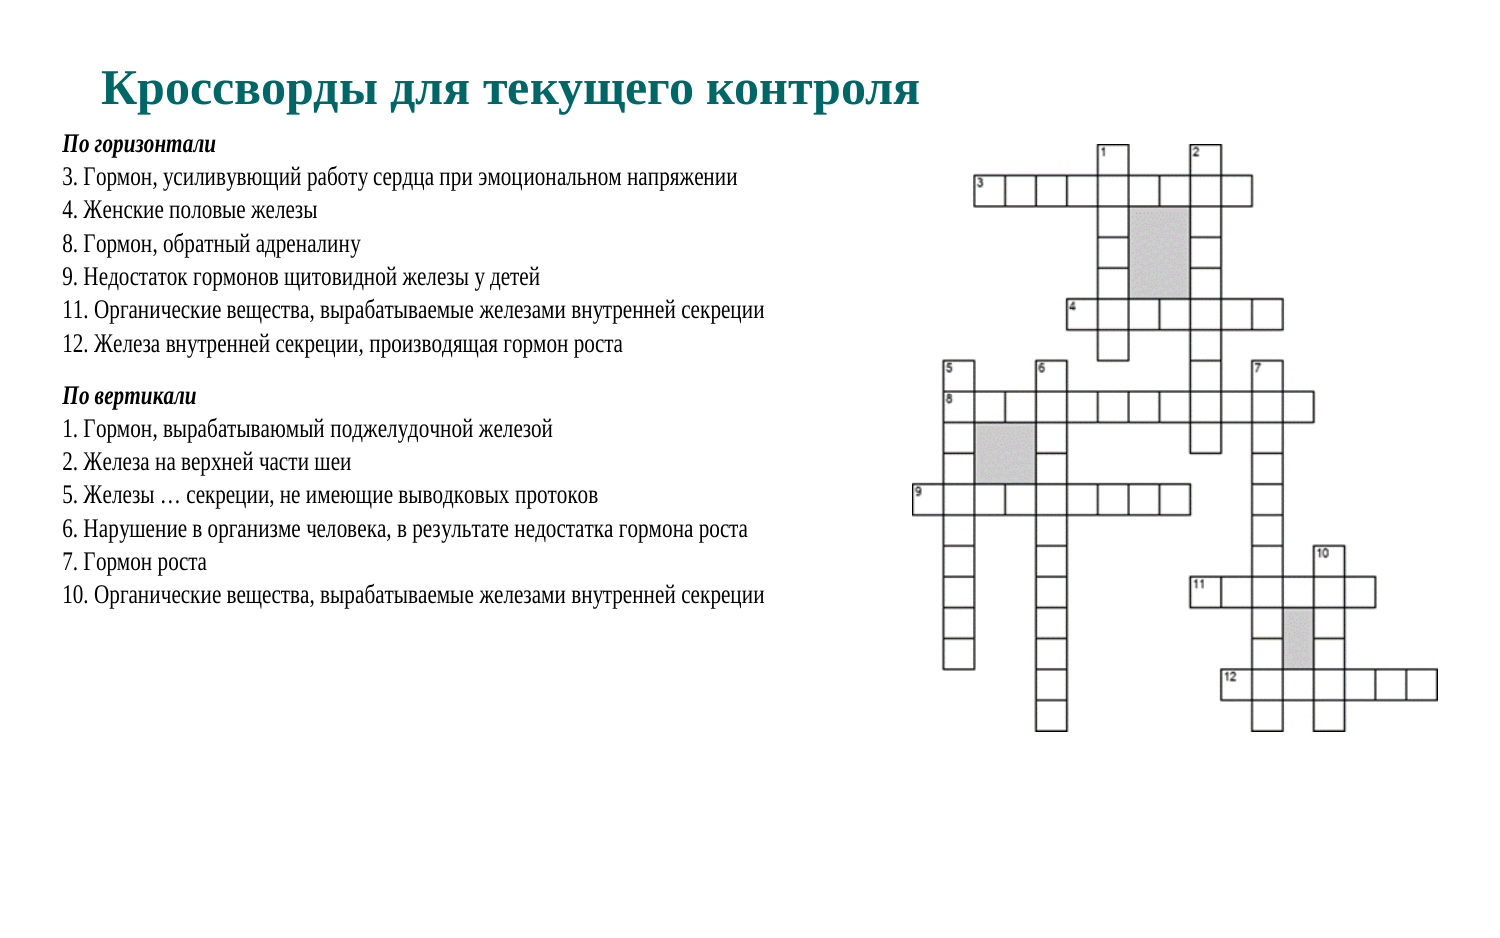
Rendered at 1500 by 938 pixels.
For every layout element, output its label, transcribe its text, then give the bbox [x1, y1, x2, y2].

title Кроссворды для текущего контроля [101, 54, 1399, 115]
picture [62, 127, 888, 632]
picture [912, 144, 1438, 733]
